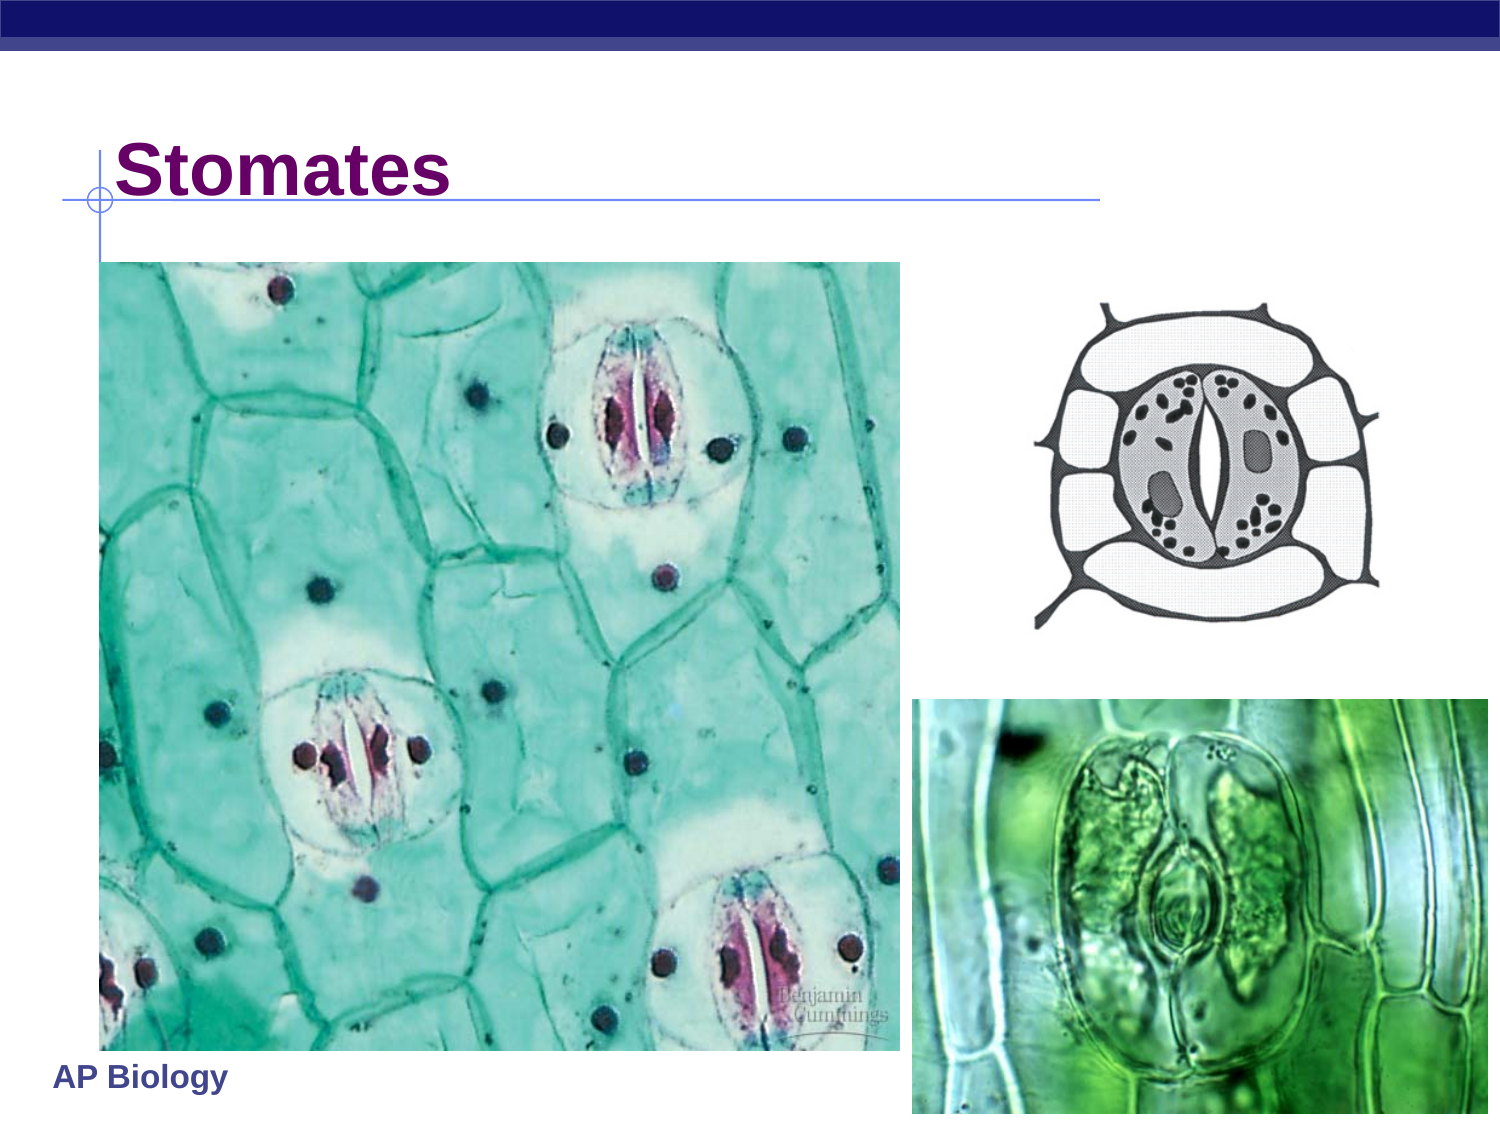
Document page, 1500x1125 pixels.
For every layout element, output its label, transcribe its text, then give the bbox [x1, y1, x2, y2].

picture [99, 262, 901, 1051]
title Stomates [99, 112, 1375, 238]
picture [1024, 287, 1388, 643]
picture [912, 699, 1488, 1115]
